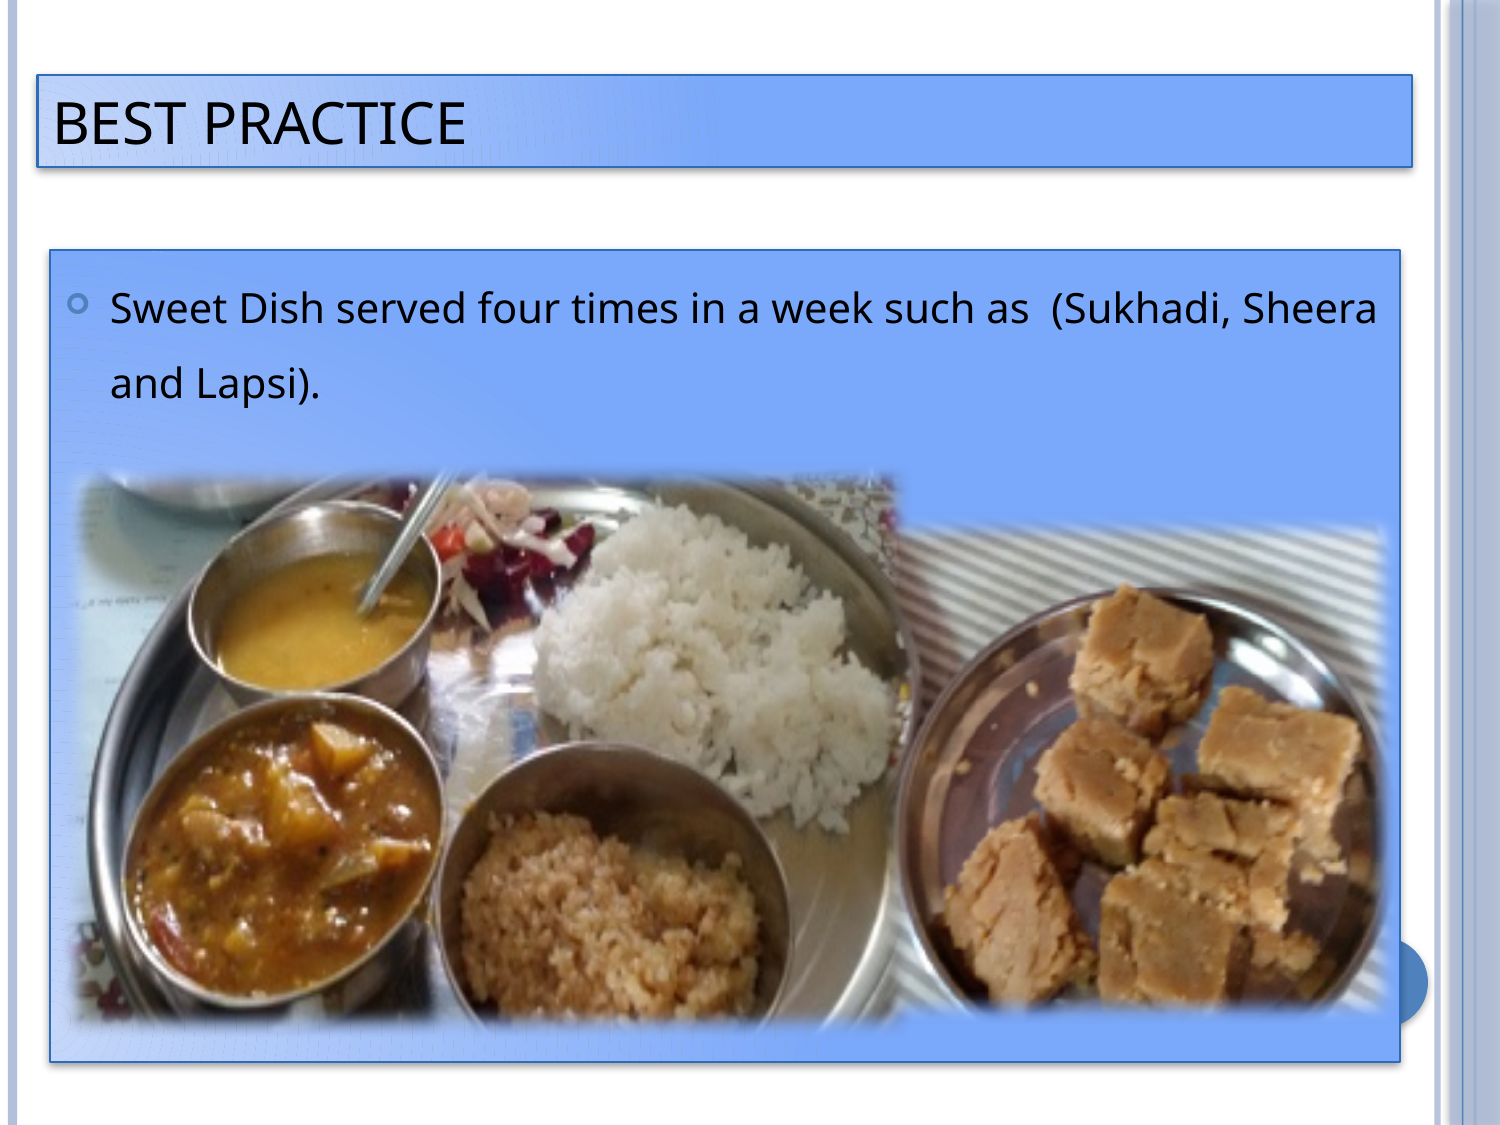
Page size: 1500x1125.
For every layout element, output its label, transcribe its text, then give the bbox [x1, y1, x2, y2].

picture [60, 461, 1401, 1039]
list Sweet Dish served four times in a week such as (Sukhadi, Sheera and Lapsi). [49, 249, 1401, 1063]
title Best Practice [36, 74, 1413, 168]
